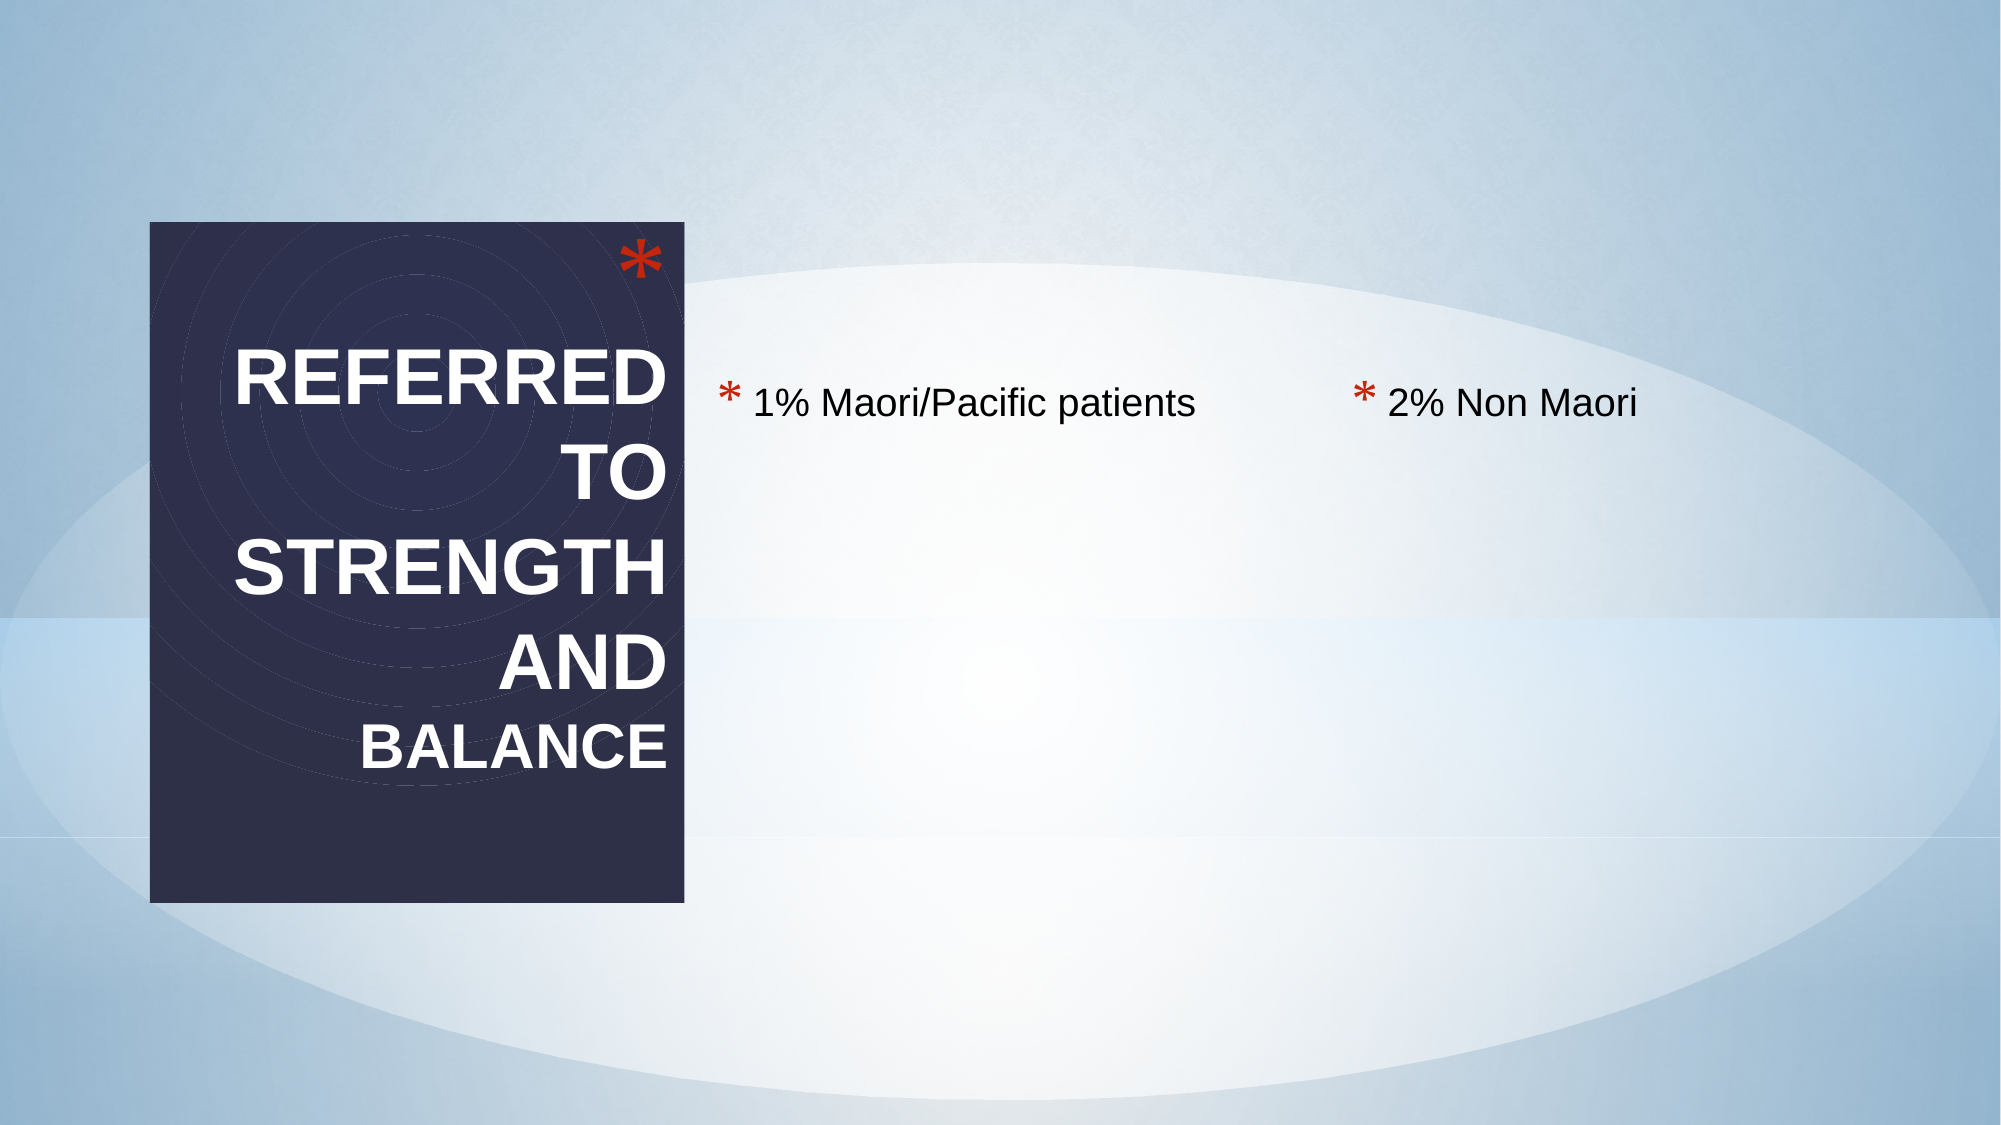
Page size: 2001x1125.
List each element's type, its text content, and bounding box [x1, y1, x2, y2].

title Referred to Strength and Balance [149, 222, 685, 903]
list 2% Non Maori [1337, 222, 1836, 903]
list 1% Maori/Pacific patients [702, 222, 1237, 903]
